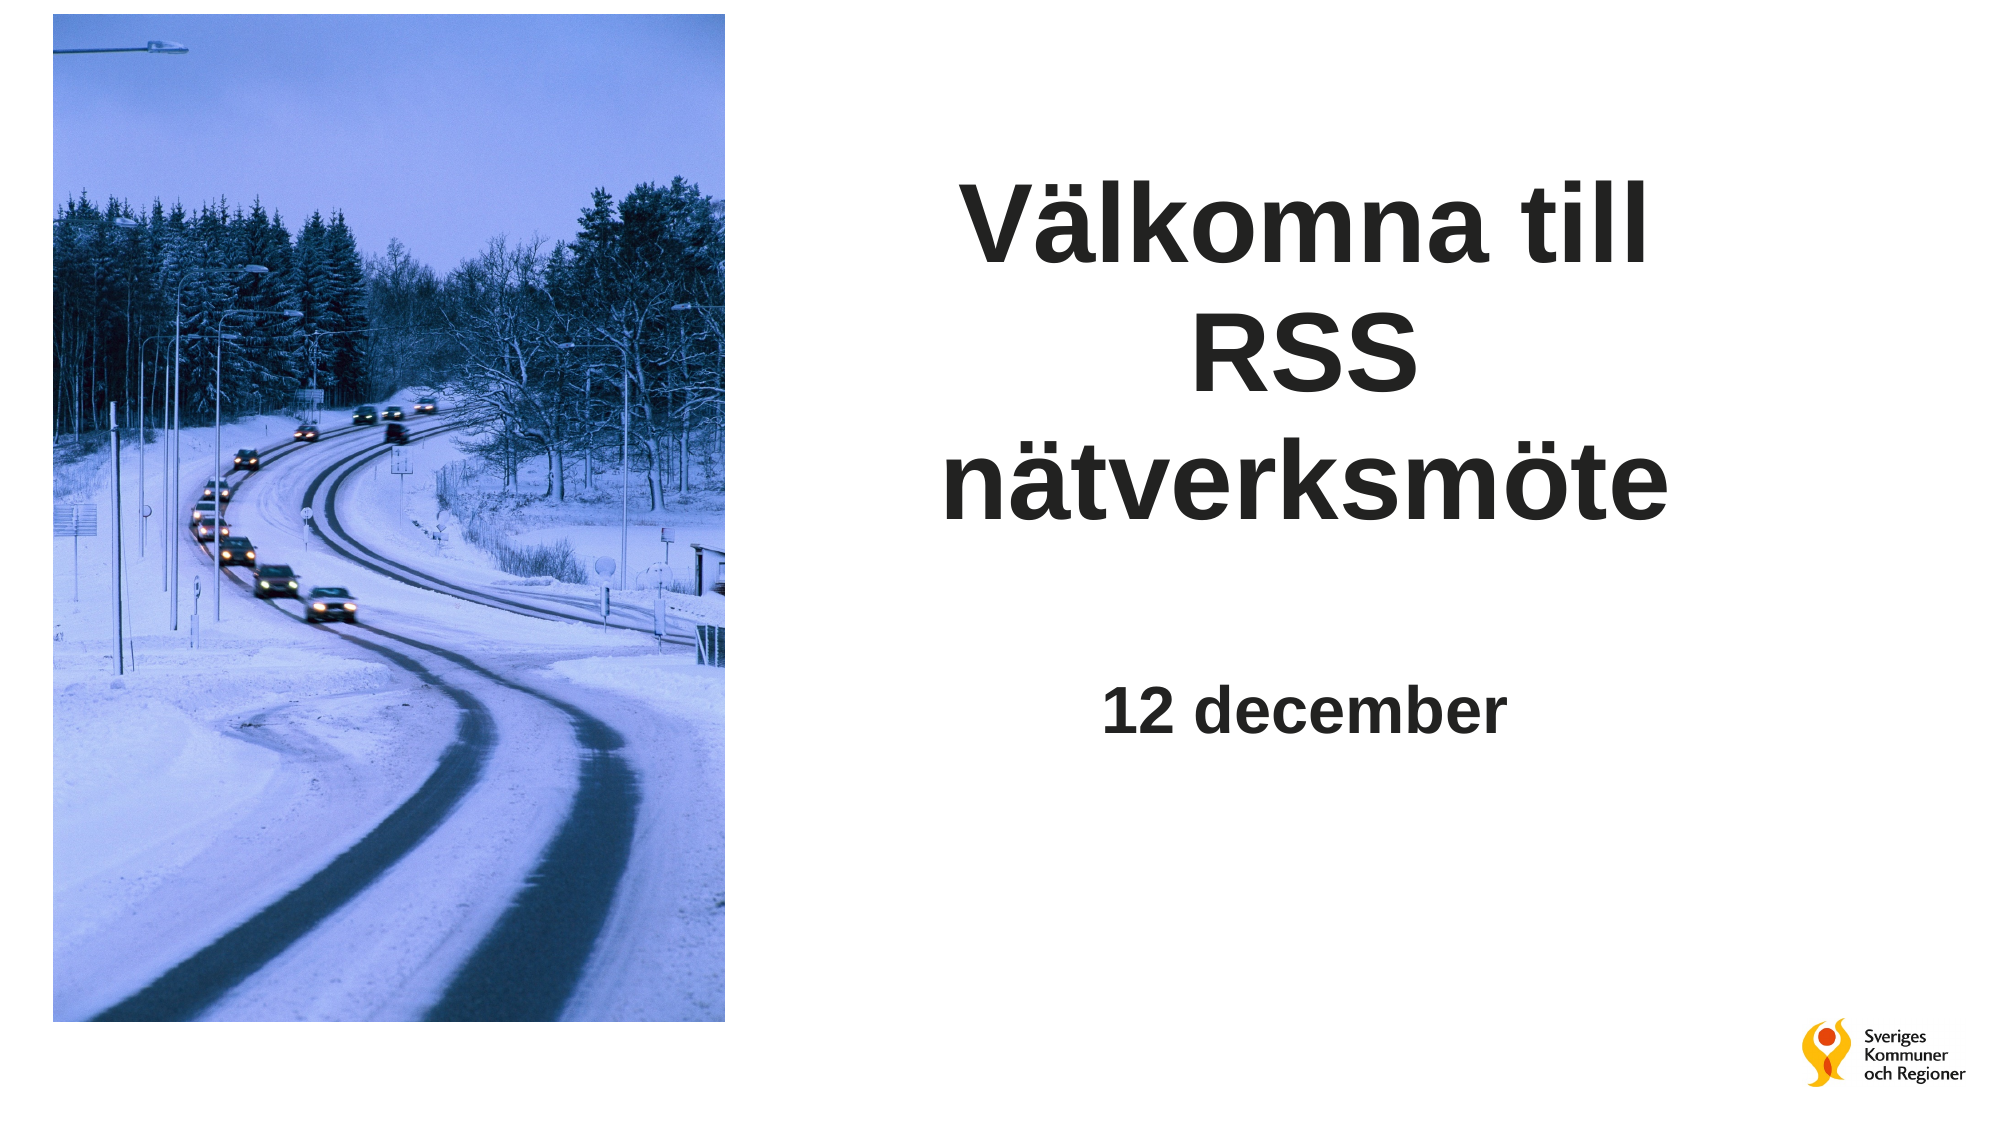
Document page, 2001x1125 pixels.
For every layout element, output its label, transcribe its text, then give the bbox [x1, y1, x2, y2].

title Välkomna till RSS nätverksmöte 12 december [820, 152, 1790, 476]
picture [1802, 1018, 1966, 1087]
picture [53, 14, 725, 1022]
